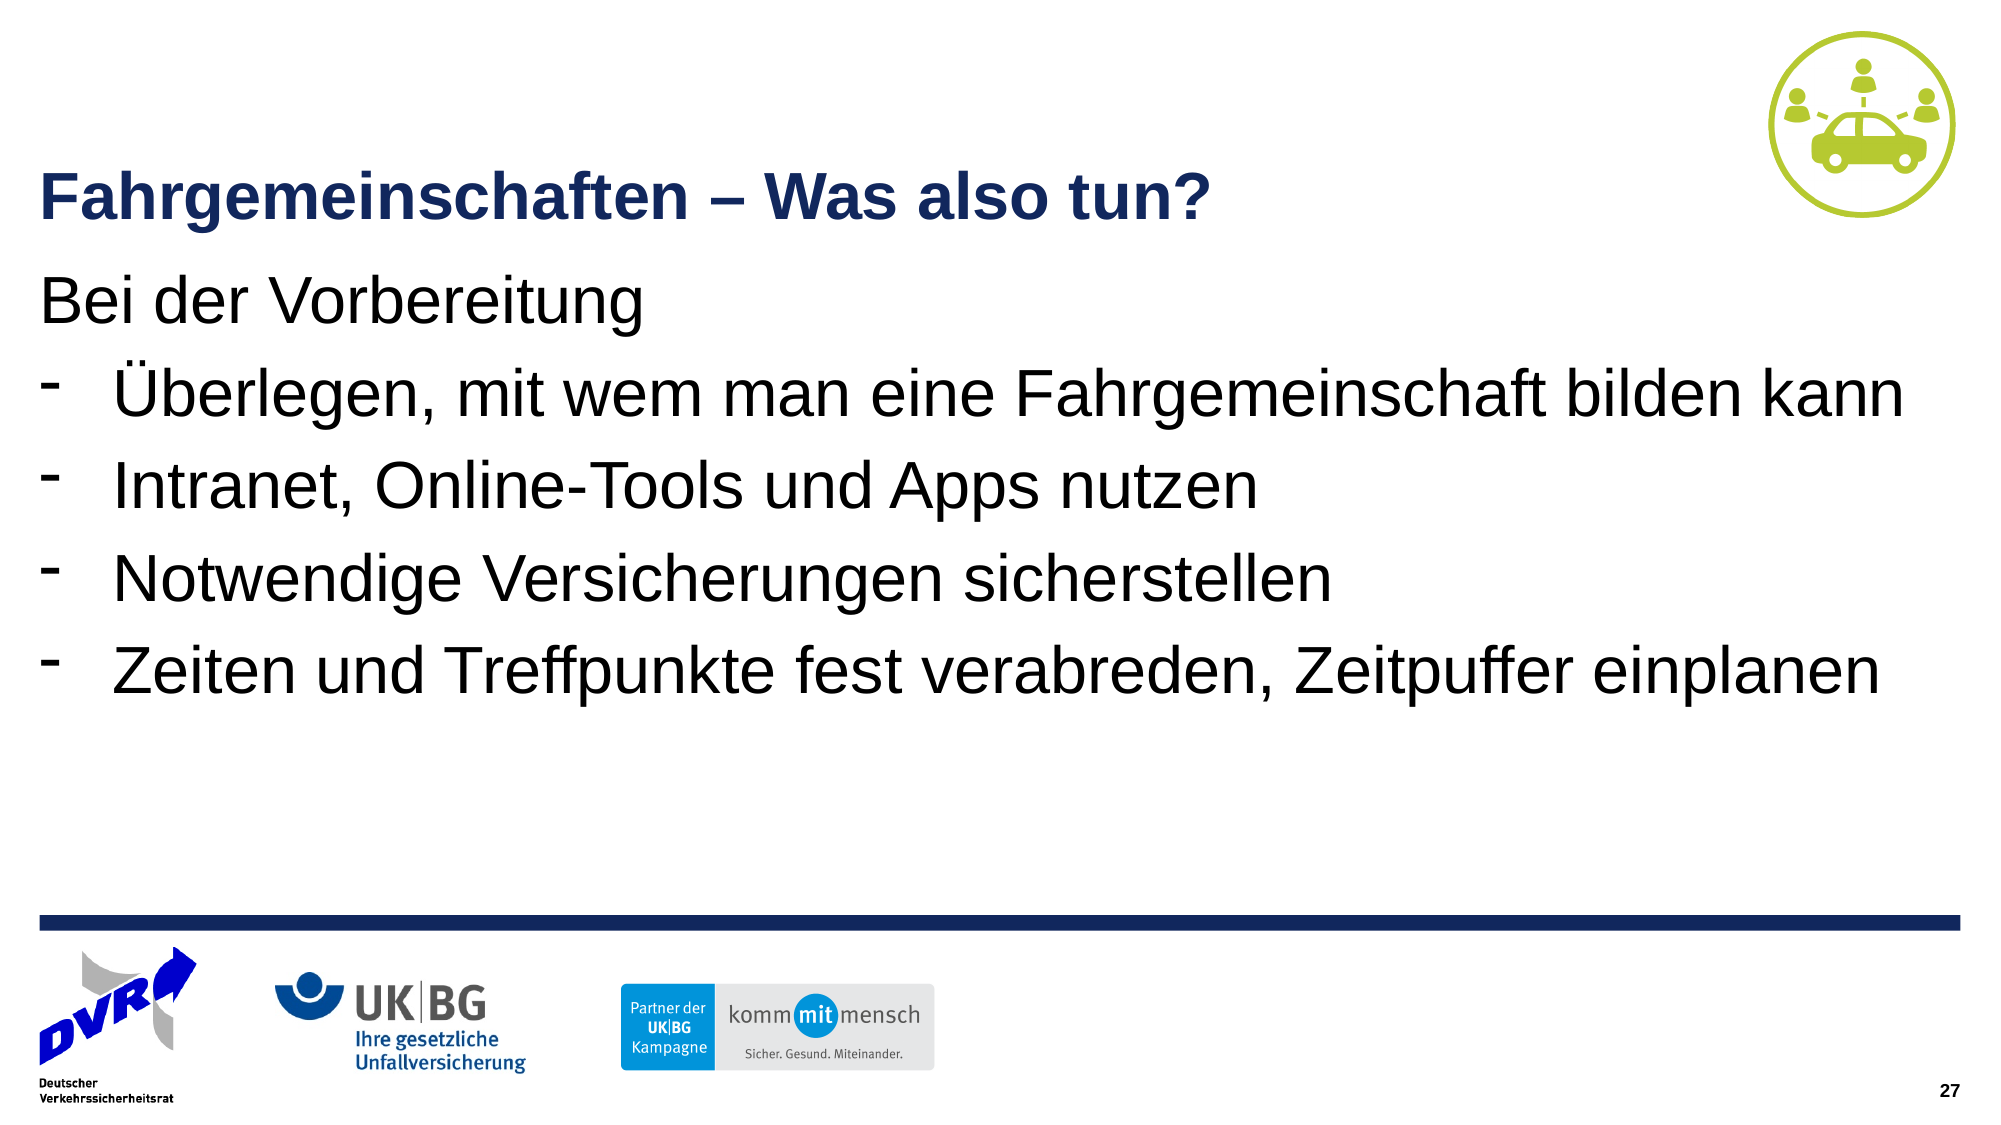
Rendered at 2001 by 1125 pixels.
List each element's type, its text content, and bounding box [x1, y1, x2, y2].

text_box [276, 59, 1724, 217]
picture [39, 947, 197, 1103]
picture [715, 983, 935, 1071]
picture [673, 1022, 680, 1033]
picture [275, 972, 526, 1076]
slide_number 27 [1285, 1078, 1961, 1102]
picture [659, 1022, 664, 1032]
list Bei der Vorbereitung Überlegen, mit wem man eine Fahrgemeinschaft bilden kann Intranet, Online-Tools und Apps nutzen Notwendige Versicherungen sicherstellen Zeiten und Treffpunkte fest verabreden, Zeitpuffer einplanen [39, 249, 1961, 881]
title Fahrgemeinschaften – Was also tun? [39, 31, 1961, 234]
picture [1768, 31, 1956, 218]
